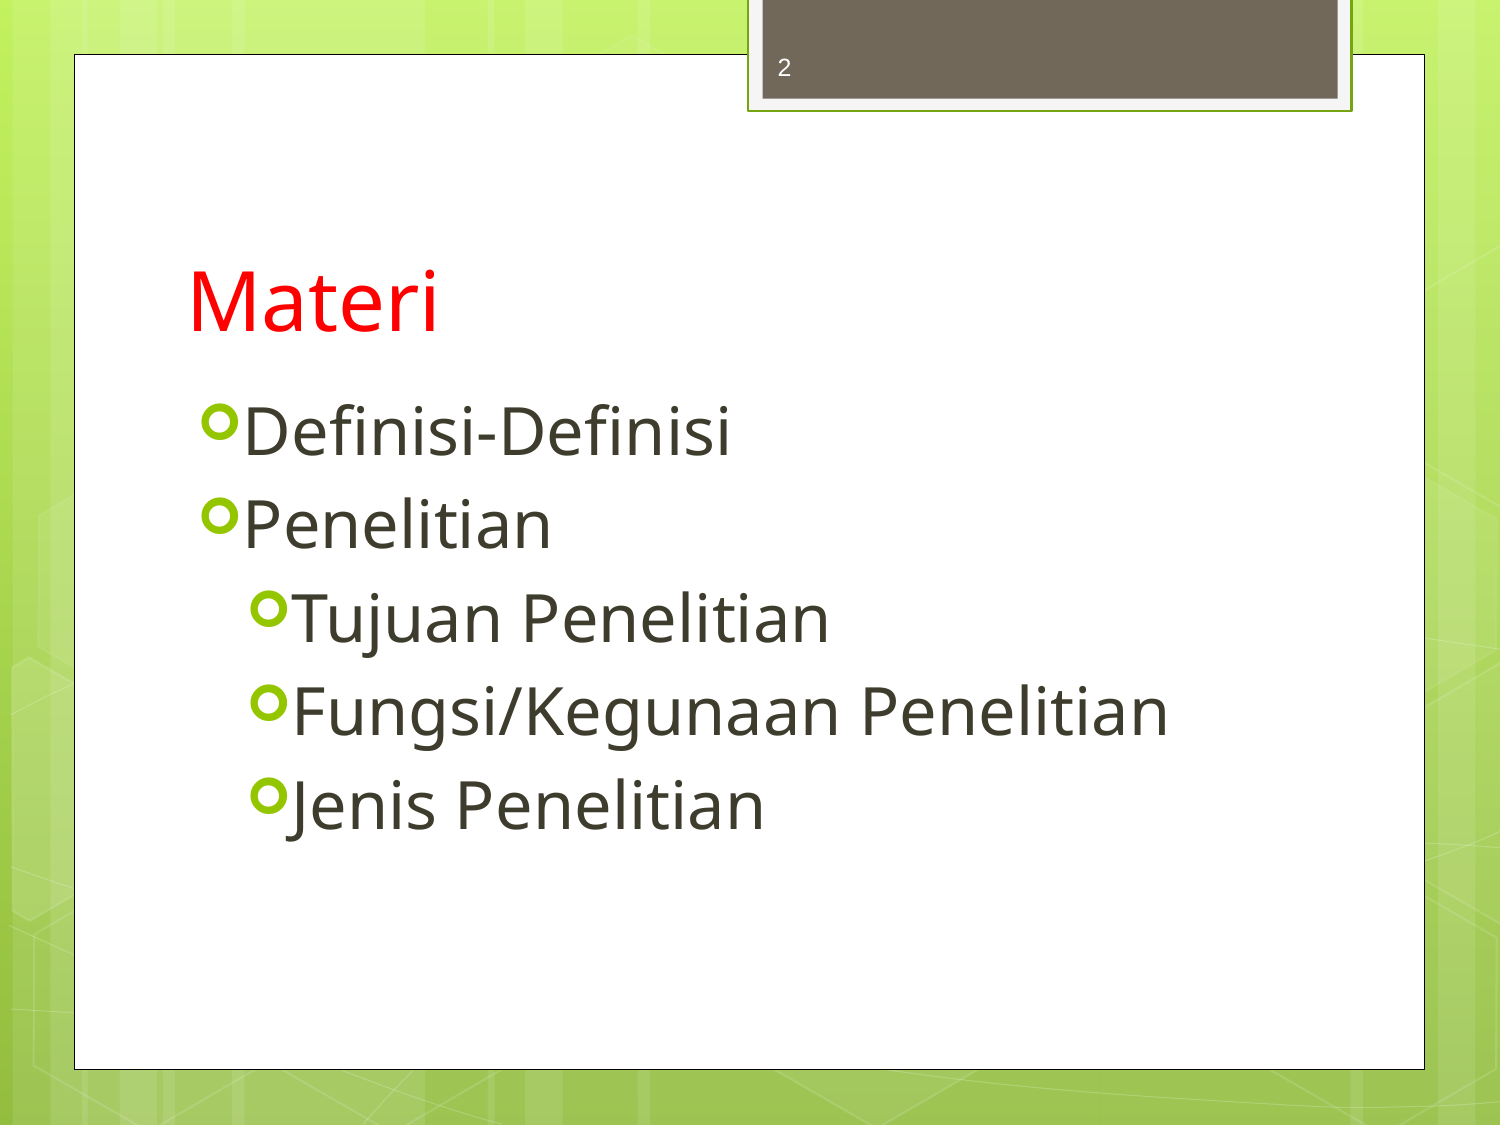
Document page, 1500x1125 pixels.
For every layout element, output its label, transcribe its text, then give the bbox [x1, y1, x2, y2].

slide_number 2 [762, 36, 982, 97]
title Materi [171, 168, 1324, 357]
list Definisi-Definisi Penelitian Tujuan Penelitian Fungsi/Kegunaan Penelitian Jenis Penelitian [171, 381, 1283, 957]
